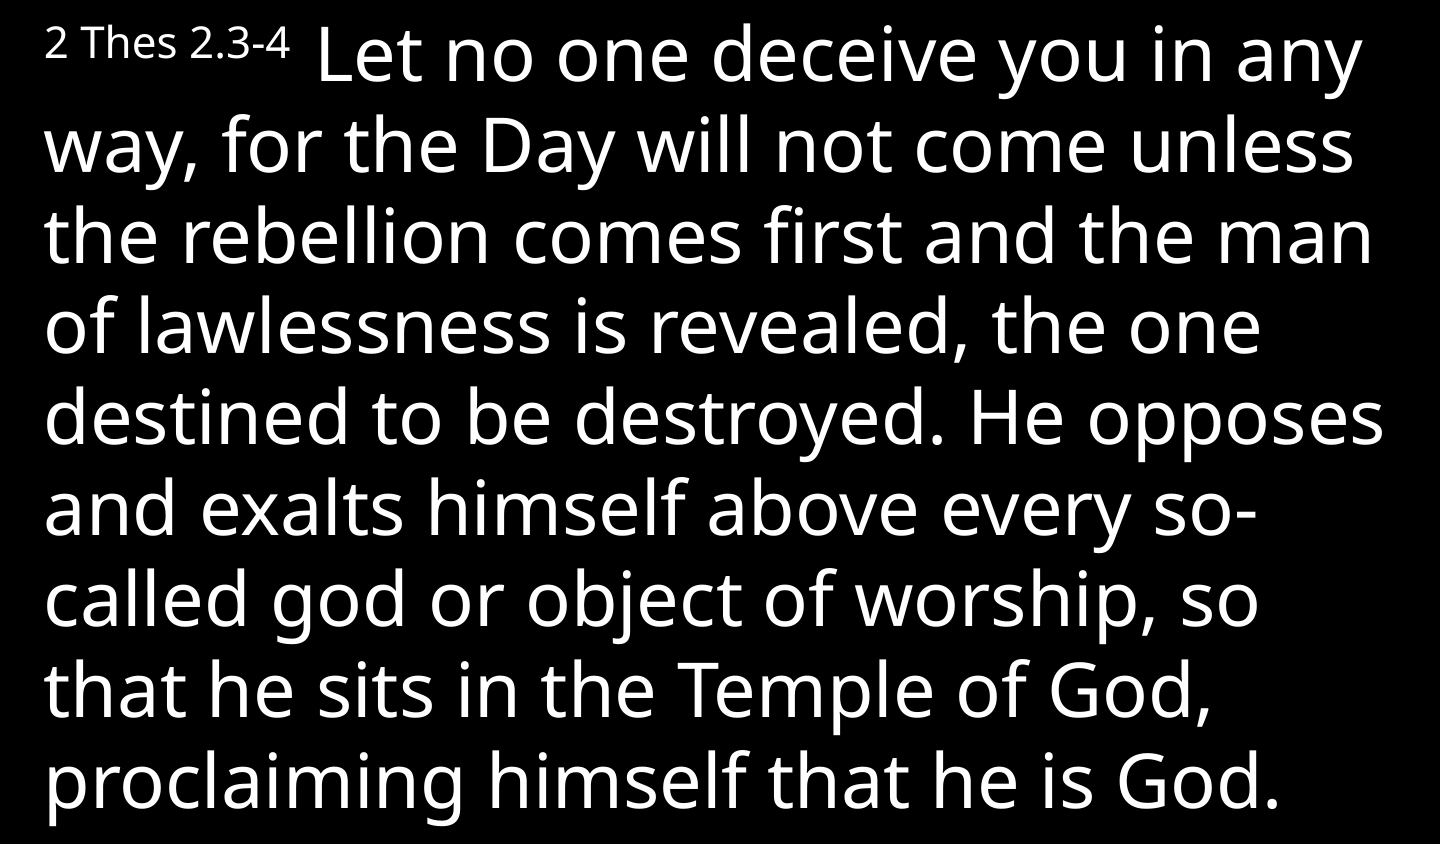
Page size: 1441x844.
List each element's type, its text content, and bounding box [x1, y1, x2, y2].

subtitle 2 Thes 2.3-4 Let no one deceive you in any way, for the Day will not come unless the rebellion comes first and the man of lawlessness is revealed, the one destined to be destroyed. He opposes and exalts himself above every so-called god or object of worship, so that he sits in the Temple of God, proclaiming himself that he is God. [32, 0, 1408, 844]
